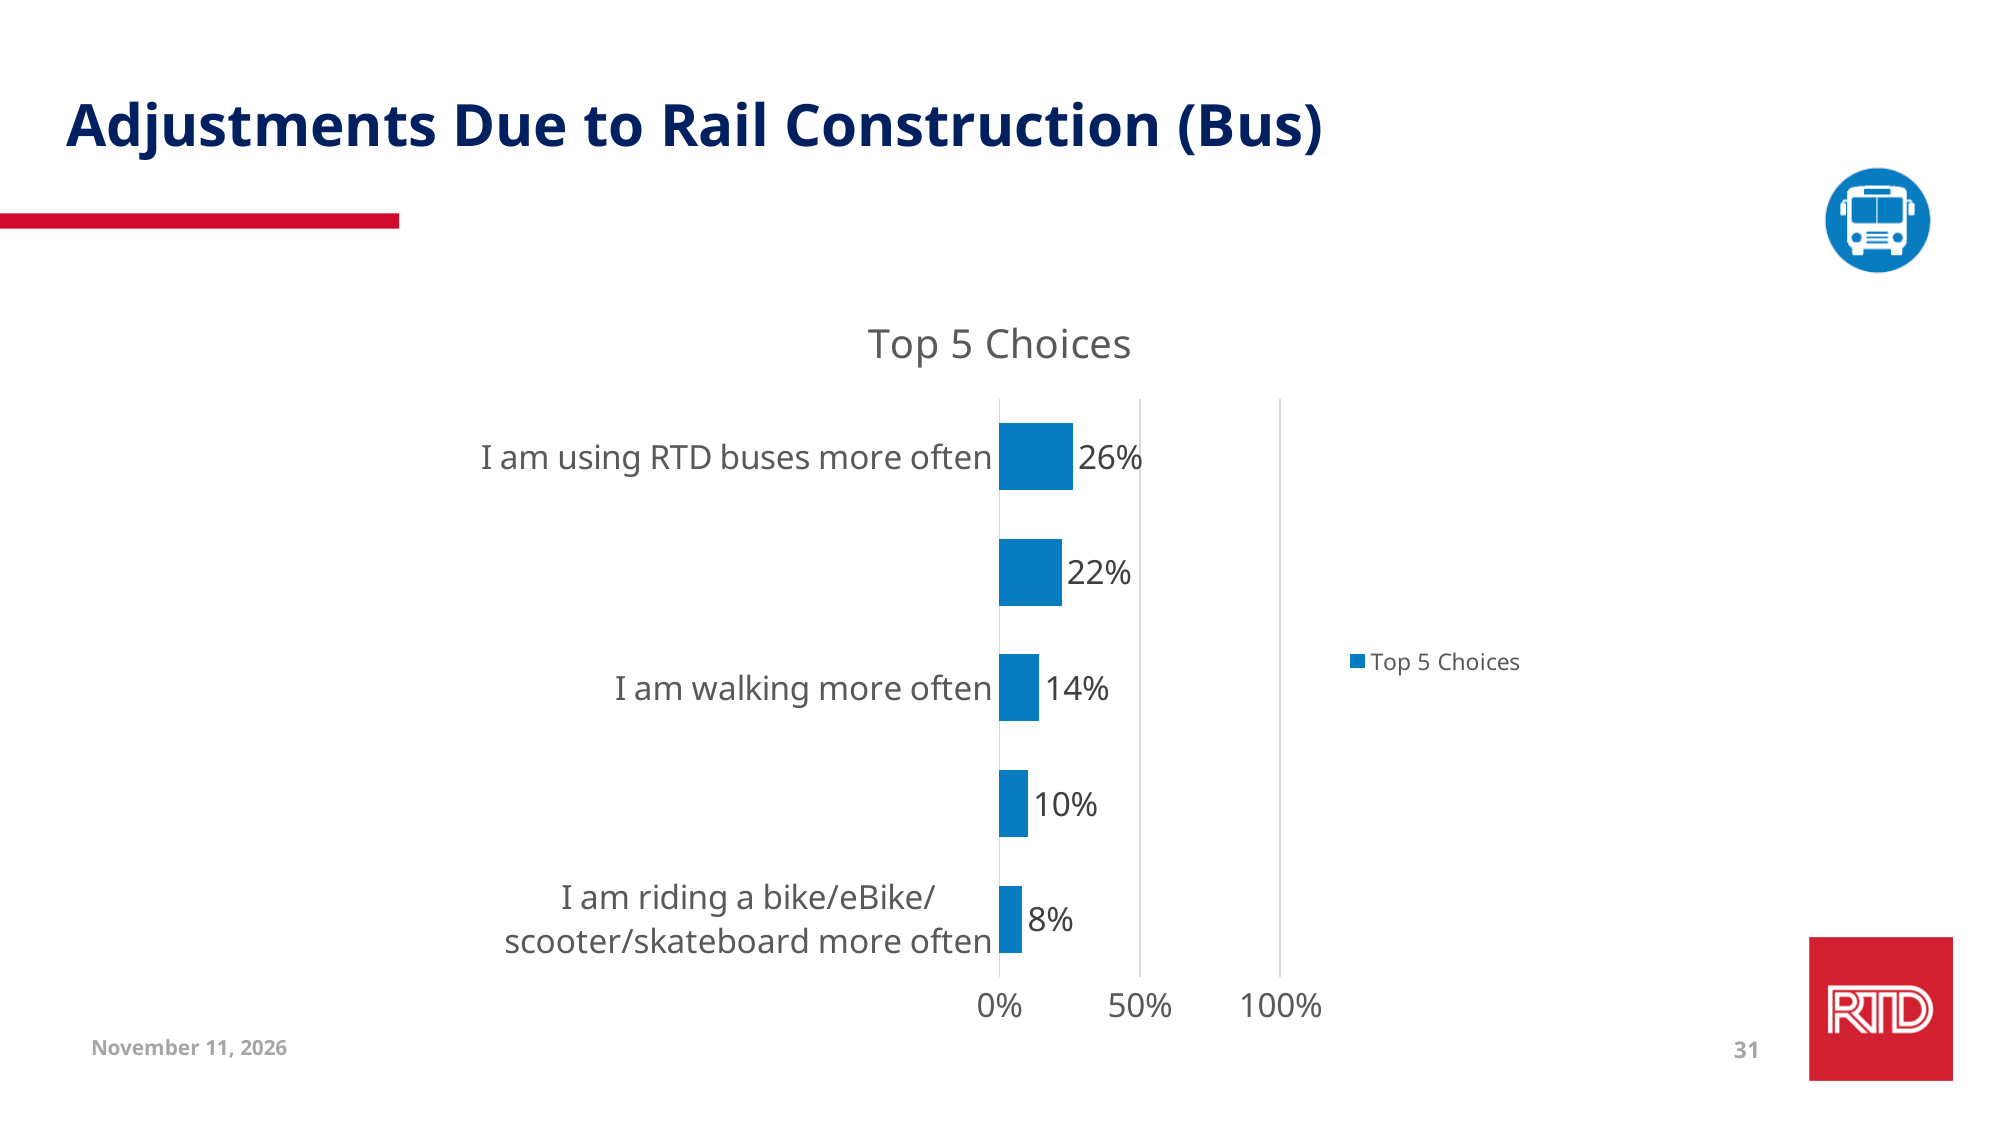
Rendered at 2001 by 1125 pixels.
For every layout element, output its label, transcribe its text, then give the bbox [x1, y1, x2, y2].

title Adjustments Due to Rail Construction (Bus) [51, 34, 1777, 222]
text_box September 25, 2024 [76, 1027, 536, 1088]
chart [459, 280, 1541, 1043]
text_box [1325, 937, 1953, 1081]
picture [1809, 162, 1945, 280]
